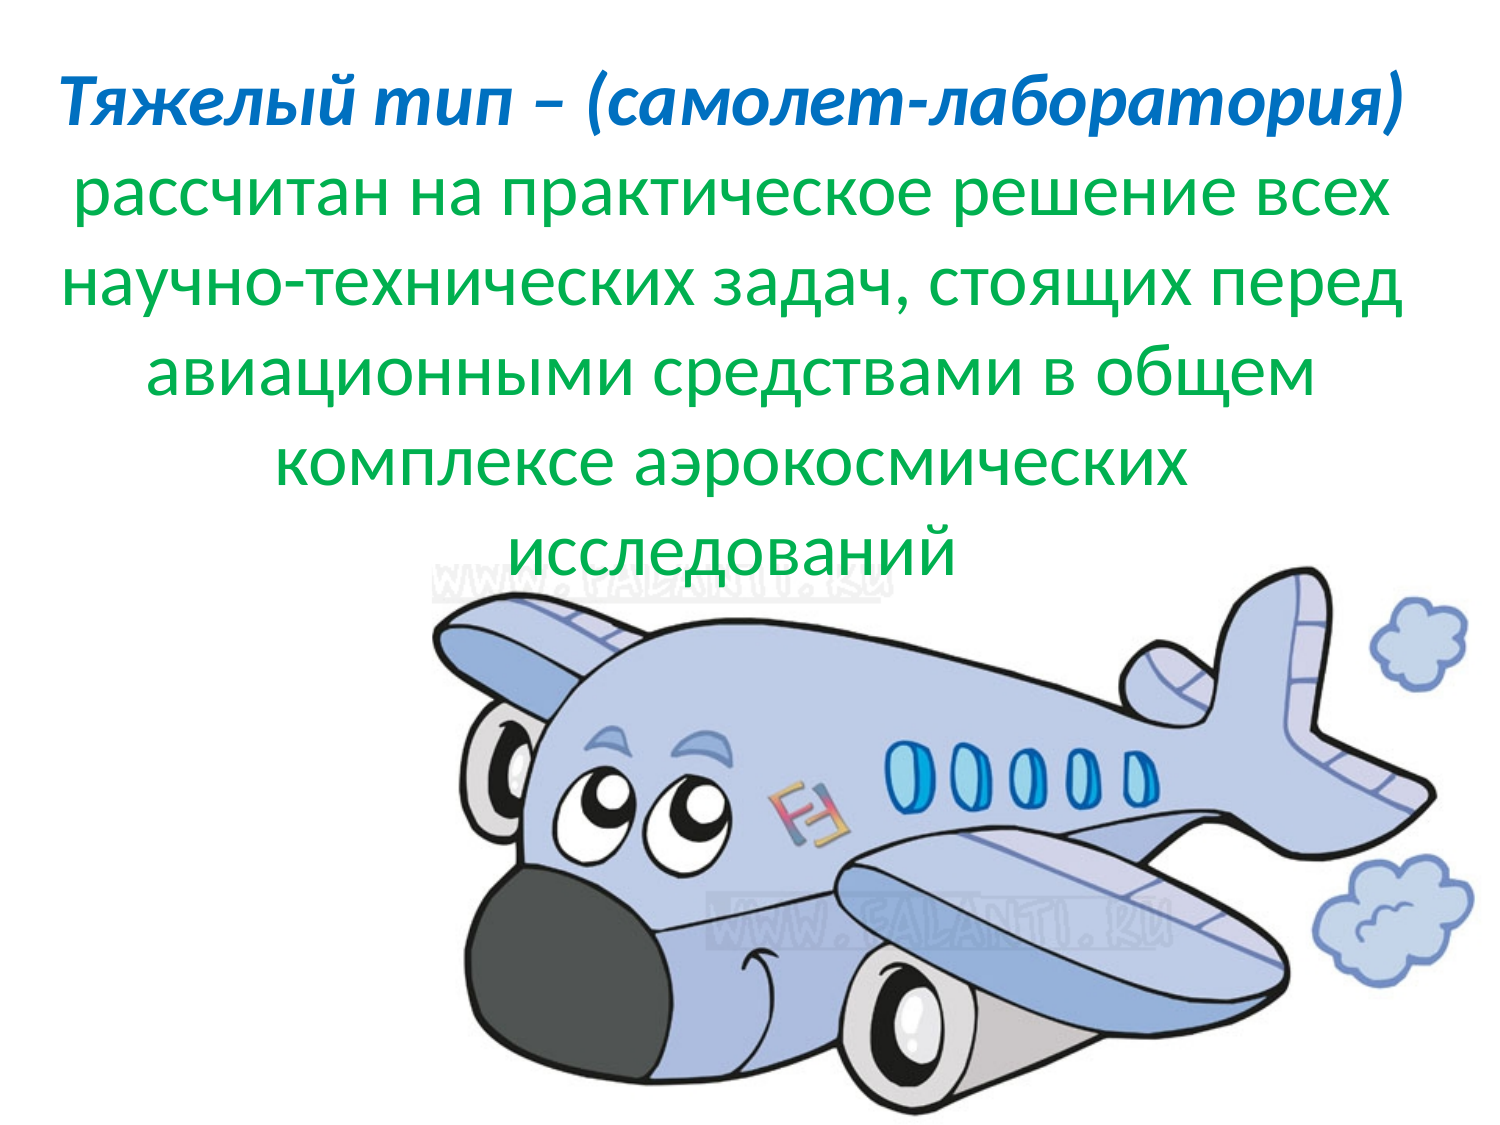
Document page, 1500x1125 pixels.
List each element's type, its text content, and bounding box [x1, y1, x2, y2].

text_box Тяжелый тип – (самолет-лаборатория) рассчитан на практическое решение всех научно-технических задач, стоящих перед авиационными средствами в общем комплексе аэрокосмических исследований [29, 42, 1436, 598]
picture [431, 563, 1500, 1125]
